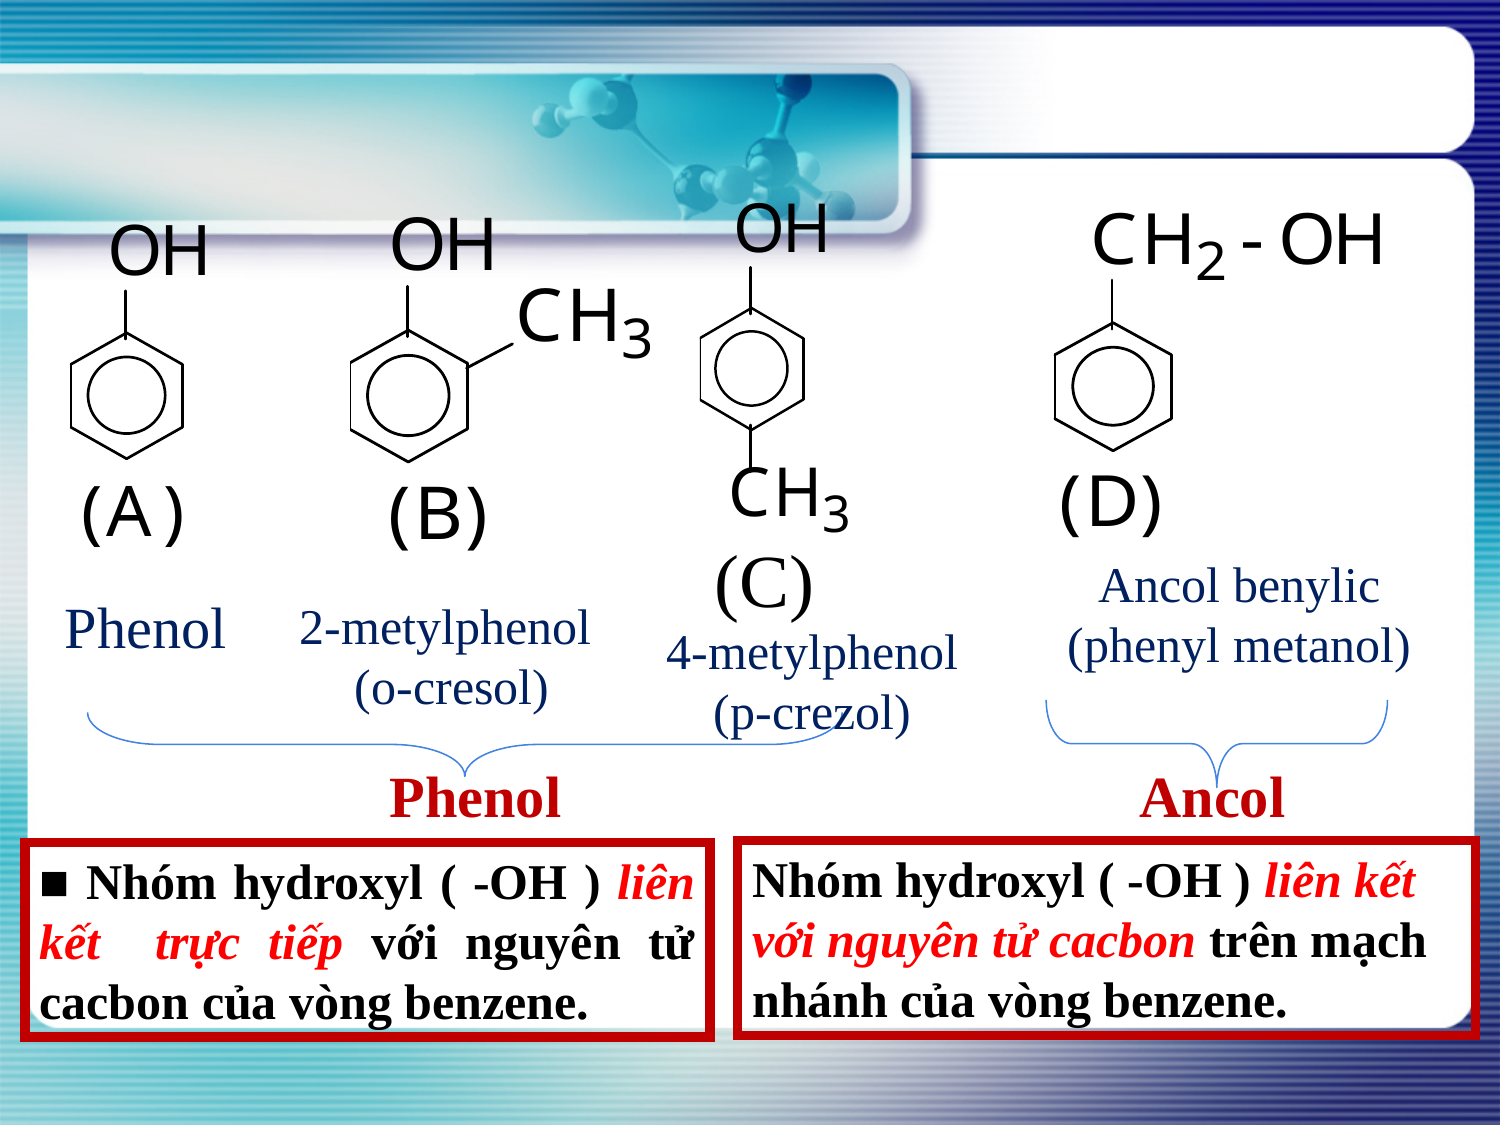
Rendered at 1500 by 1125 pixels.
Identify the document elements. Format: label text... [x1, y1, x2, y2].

text_box Ancol benylic (phenyl metanol) [1041, 544, 1438, 680]
text_box 2-metylphenol (o-cresol) [279, 587, 625, 723]
text_box Ancol [1125, 751, 1388, 837]
text_box Phenol [374, 751, 750, 837]
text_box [49, 187, 238, 576]
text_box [699, 187, 851, 632]
picture [0, 0, 1500, 1125]
text_box Nhóm hydroxyl ( -OH ) liên kết với nguyên tử cacbon trên mạch nhánh của vòng benzene. [737, 840, 1476, 1036]
text_box ■ Nhóm hydroxyl ( -OH ) liên kết trực tiếp với nguyên tử cacbon của vòng benzene. [24, 842, 711, 1038]
text_box Phenol [50, 582, 250, 668]
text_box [349, 199, 651, 563]
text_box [1032, 174, 1414, 565]
text_box [86, 712, 637, 751]
text_box [1045, 699, 1389, 751]
text_box 4-metylphenol (p-crezol) [637, 612, 988, 748]
